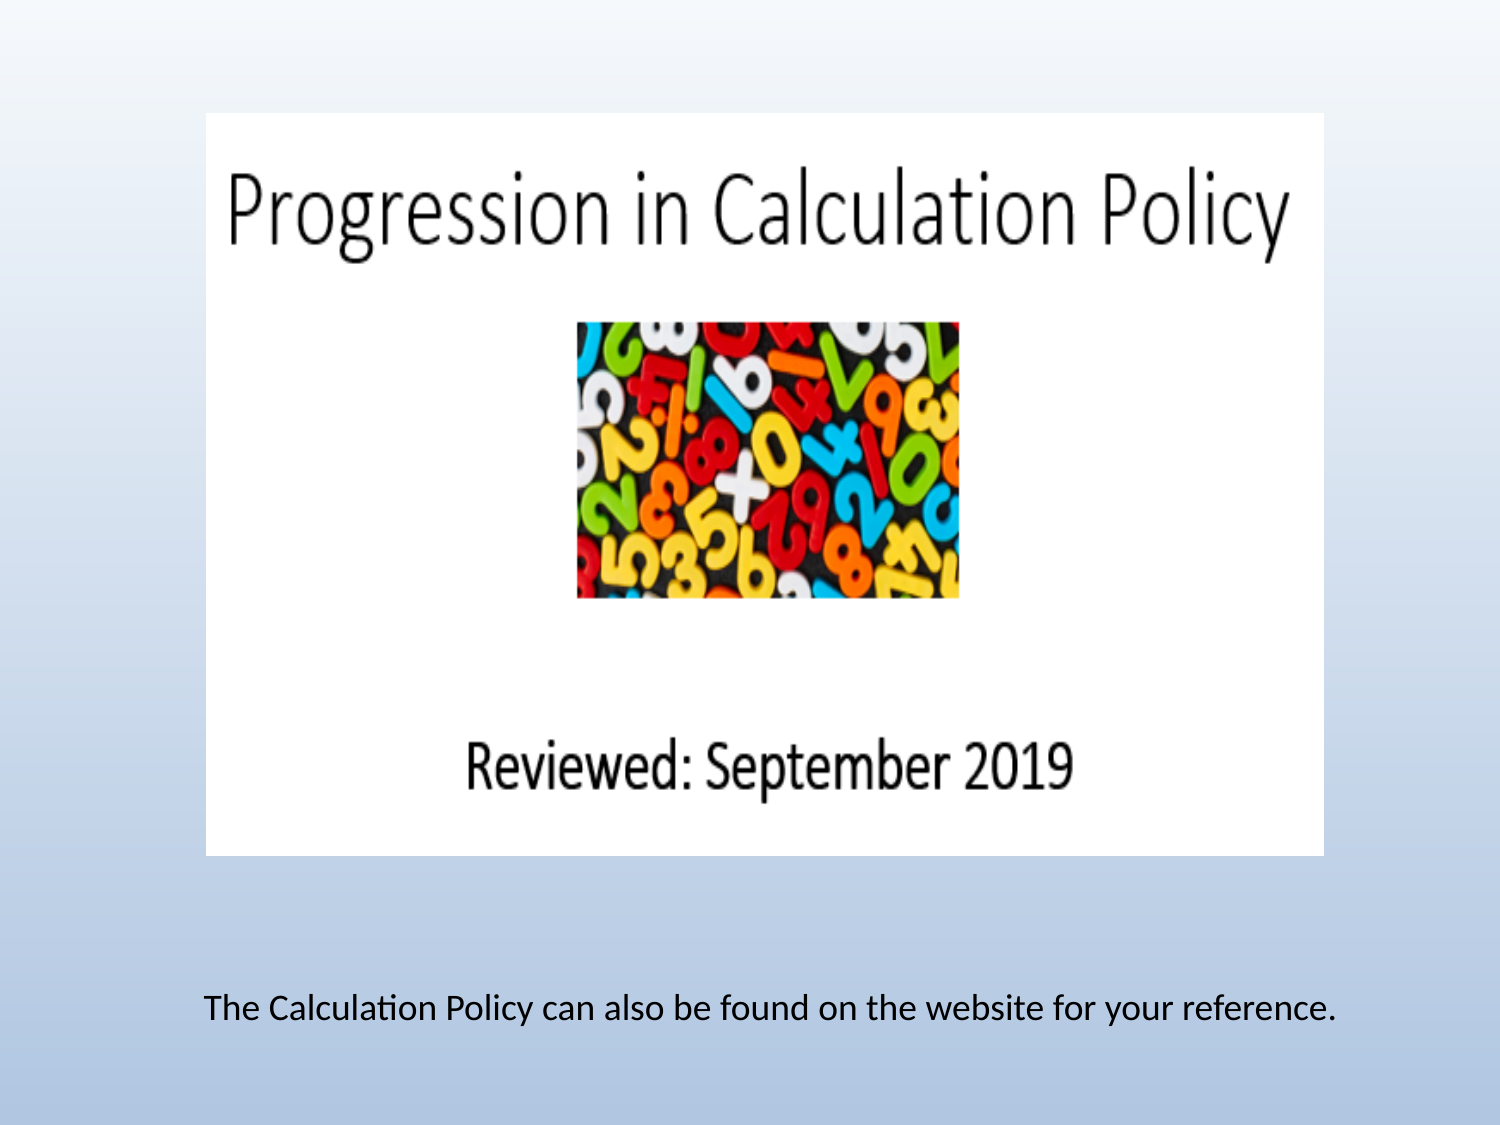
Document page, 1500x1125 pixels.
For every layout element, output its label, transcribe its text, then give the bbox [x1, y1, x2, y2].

text_box The Calculation Policy can also be found on the website for your reference. [188, 975, 1453, 1036]
picture [206, 113, 1324, 856]
